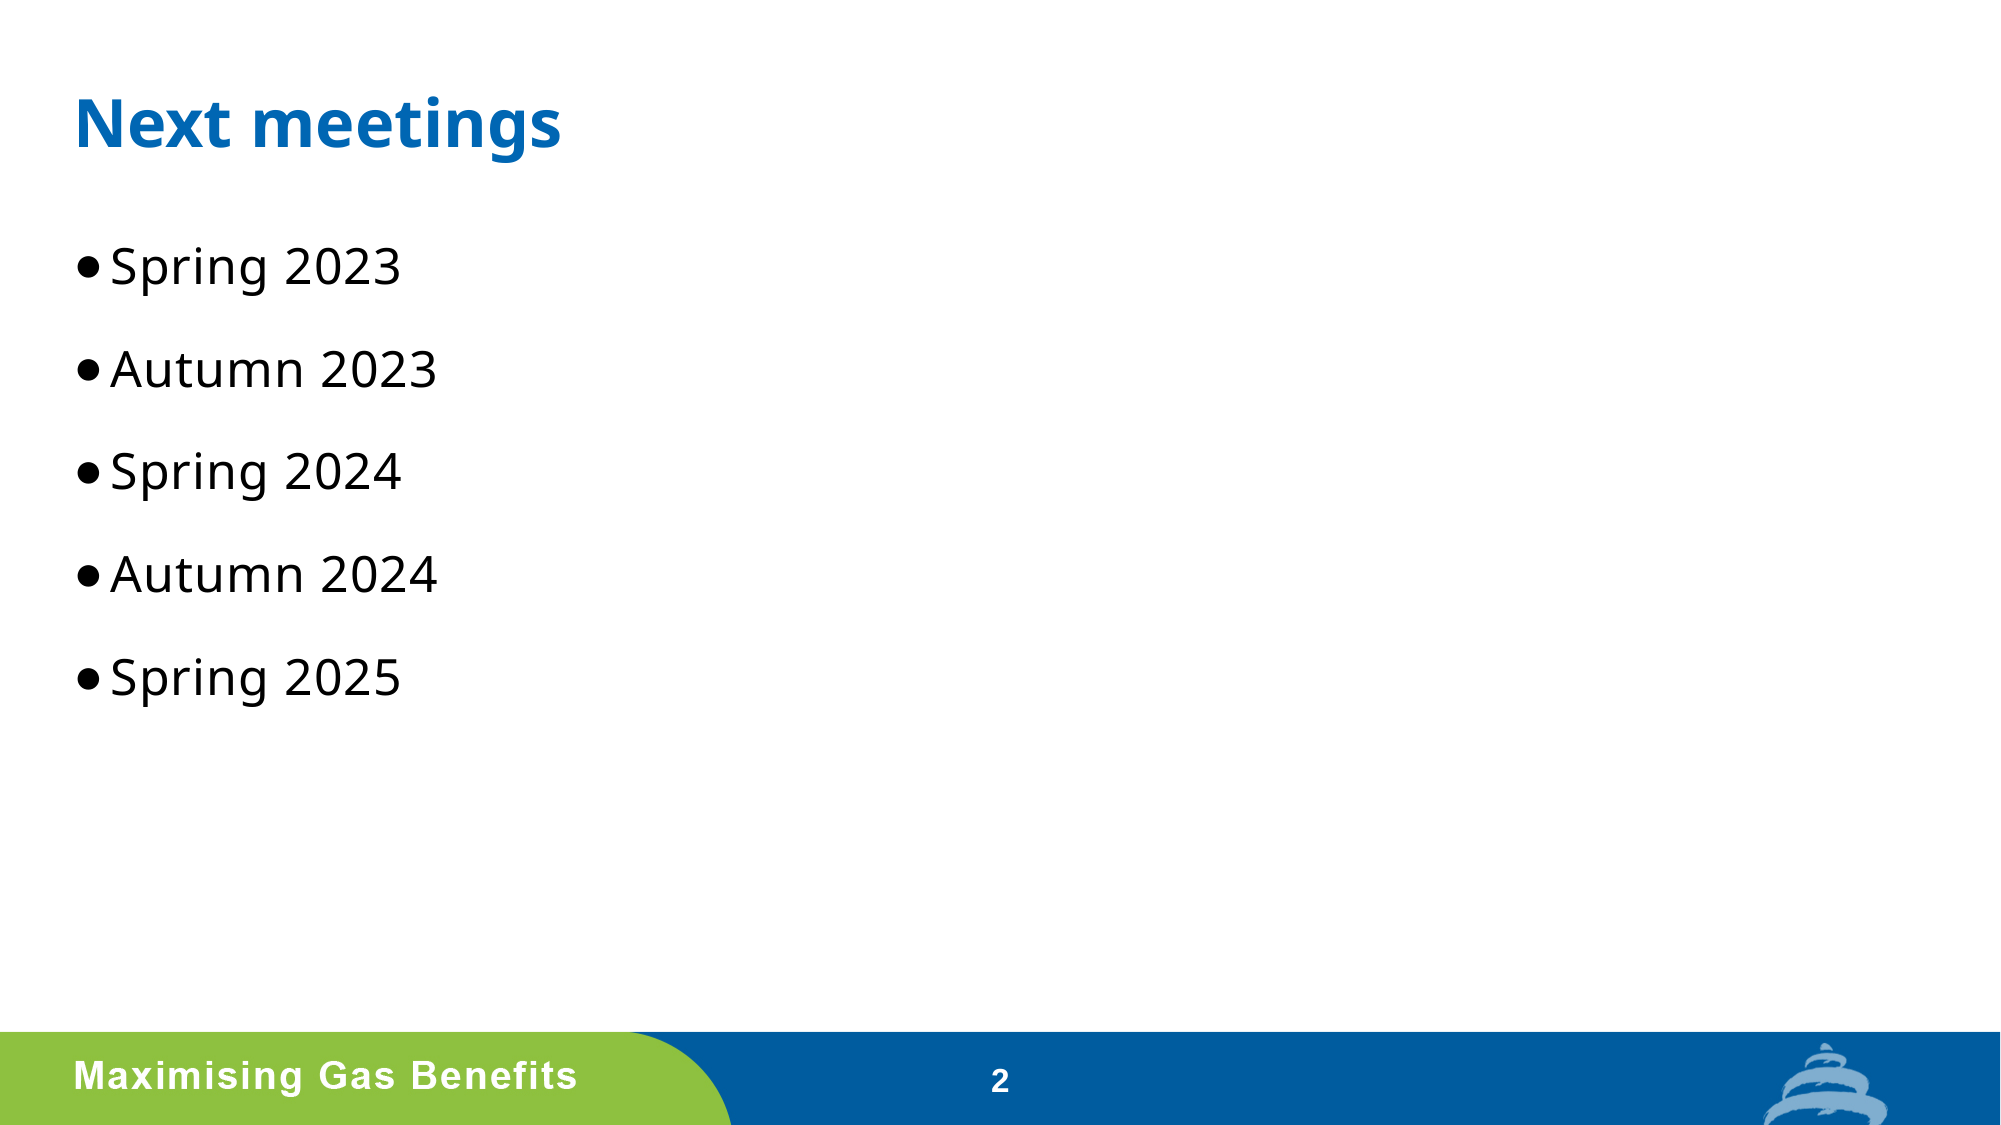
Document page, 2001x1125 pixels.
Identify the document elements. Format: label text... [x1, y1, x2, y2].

list Spring 2023 Autumn 2023 Spring 2024 Autumn 2024 Spring 2025 [58, 208, 1938, 990]
slide_number 2 [822, 1052, 1179, 1104]
picture [0, 0, 2001, 1125]
title Next meetings [58, 63, 1938, 179]
